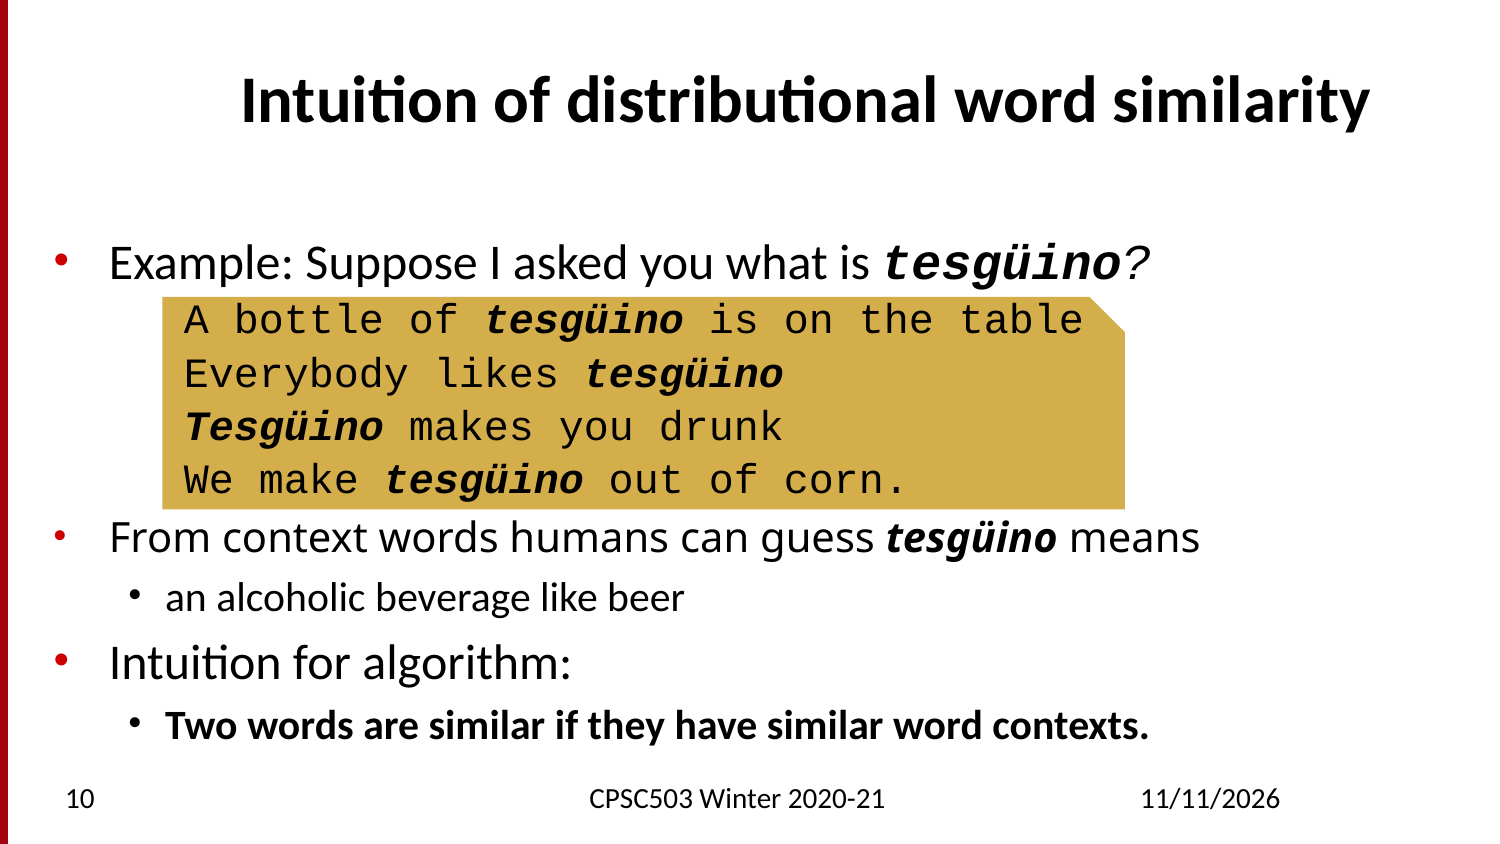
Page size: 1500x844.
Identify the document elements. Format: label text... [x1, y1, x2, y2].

list Example: Suppose I asked you what is tesgüino? A bottle of tesgüino is on the table Everybody likes tesgüino Tesgüino makes you drunk We make tesgüino out of corn. From context words humans can guess tesgüino means an alcoholic beverage like beer Intuition for algorithm: Two words are similar if they have similar word contexts. [37, 221, 1413, 797]
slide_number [1124, 771, 1451, 829]
slide_number 10 [49, 771, 376, 829]
title Intuition of distributional word similarity [225, 21, 1450, 144]
footer CPSC503 Winter 2020-21 [499, 771, 976, 829]
